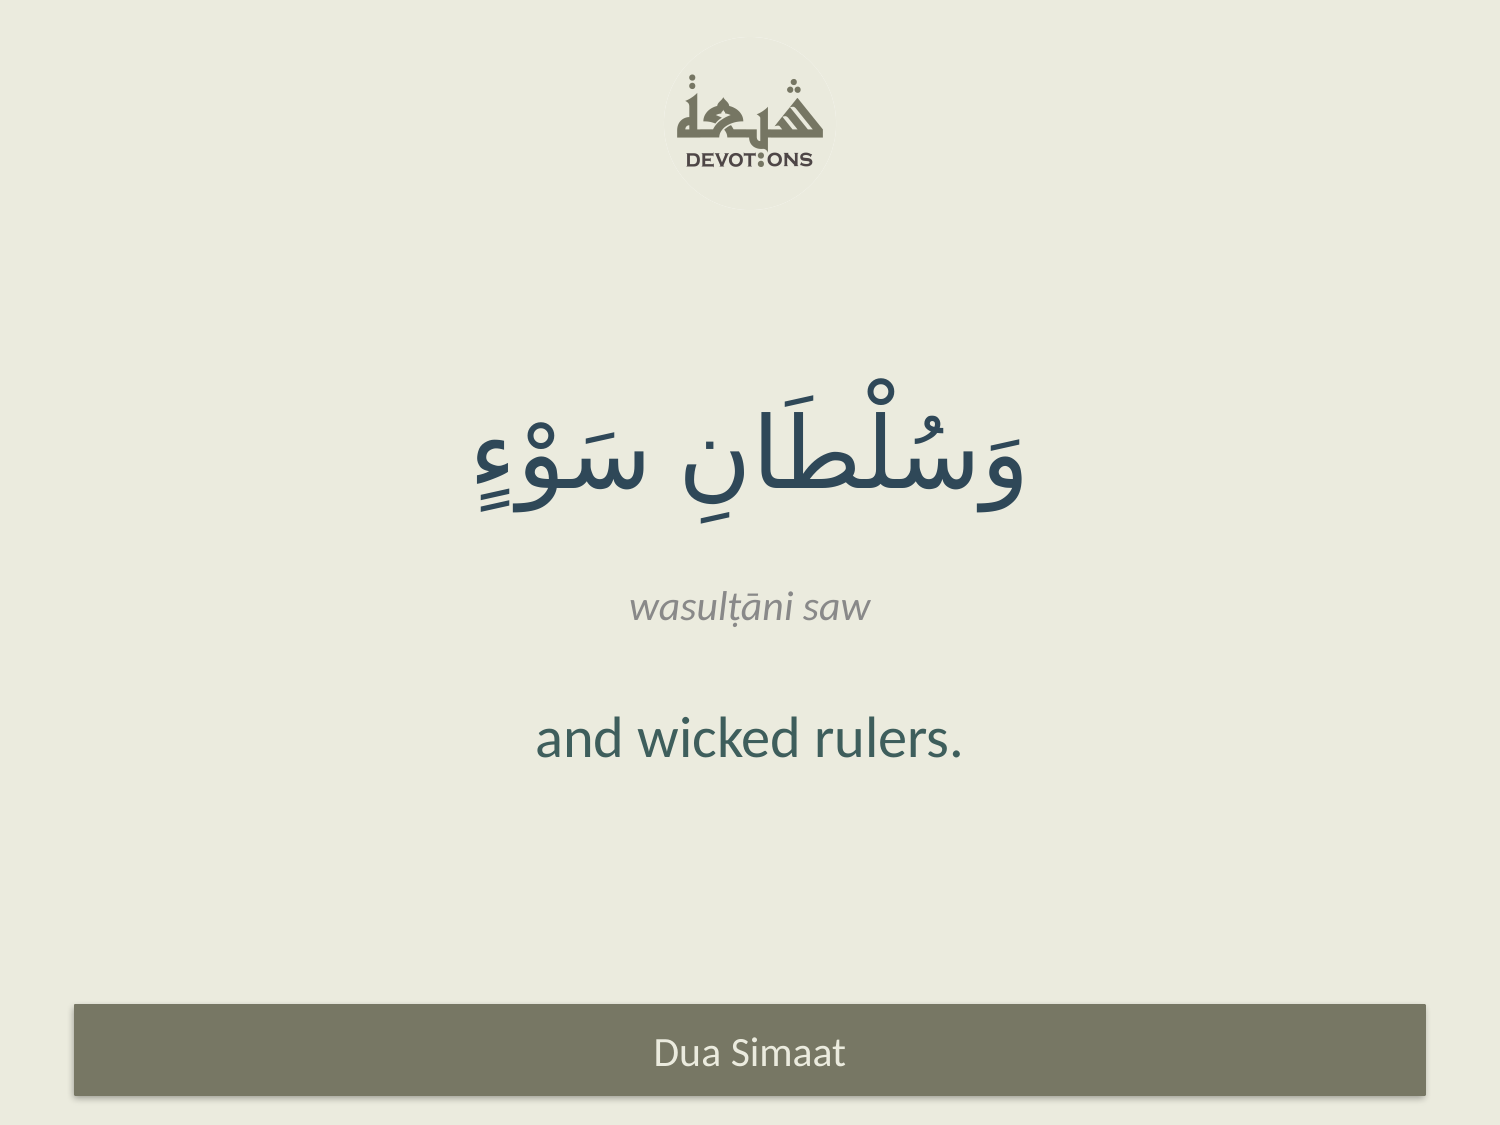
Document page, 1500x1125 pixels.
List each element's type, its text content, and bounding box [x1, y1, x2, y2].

picture [656, 29, 844, 218]
text_box وَسُلْطَانِ سَوْءٍ wasulṭāni saw and wicked rulers. [74, 381, 1425, 776]
text_box Dua Simaat [638, 1017, 862, 1083]
text_box [74, 1004, 1426, 1096]
